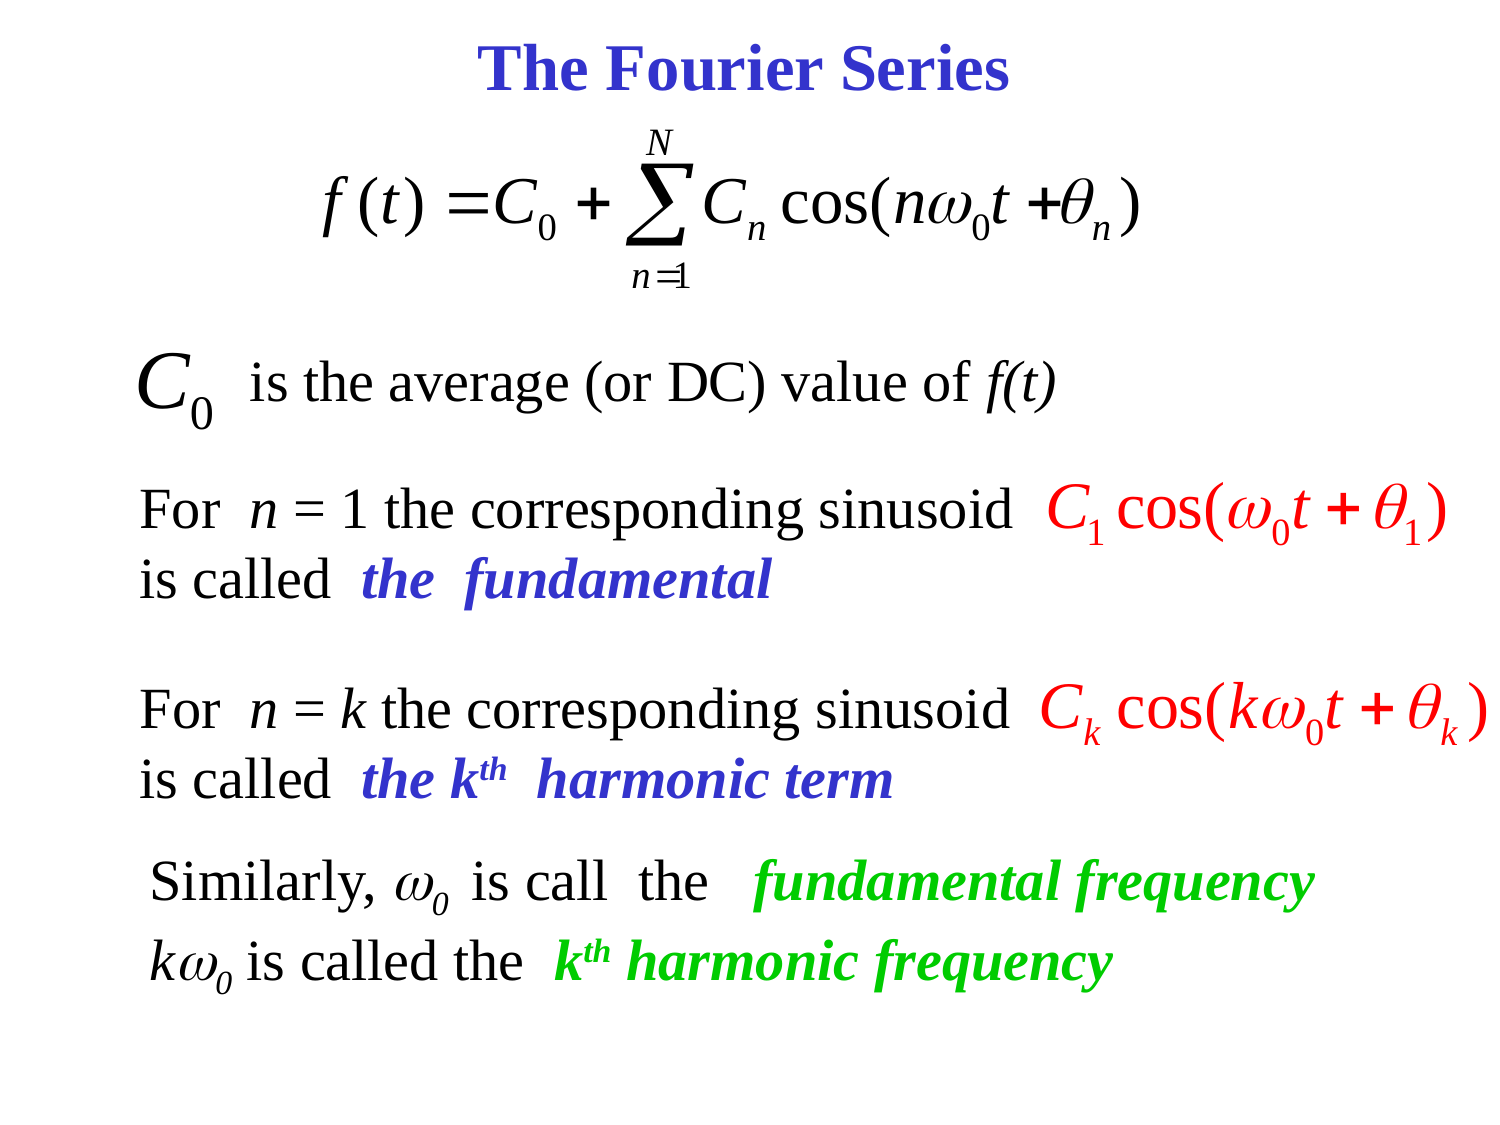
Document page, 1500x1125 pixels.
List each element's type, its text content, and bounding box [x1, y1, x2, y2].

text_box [299, 112, 1154, 303]
text_box For n = k the corresponding sinusoid is called the kth harmonic term [124, 662, 1026, 818]
text_box For n = 1 the corresponding sinusoid is called the fundamental [124, 462, 1029, 618]
text_box Similarly, w0 is call the fundamental frequency kw0 is called the kth harmonic frequency [134, 834, 1375, 1009]
text_box The Fourier Series [462, 0, 1027, 110]
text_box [1030, 662, 1500, 763]
text_box is the average (or DC) value of f(t) [235, 335, 1073, 421]
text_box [124, 324, 230, 451]
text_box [1037, 462, 1463, 563]
